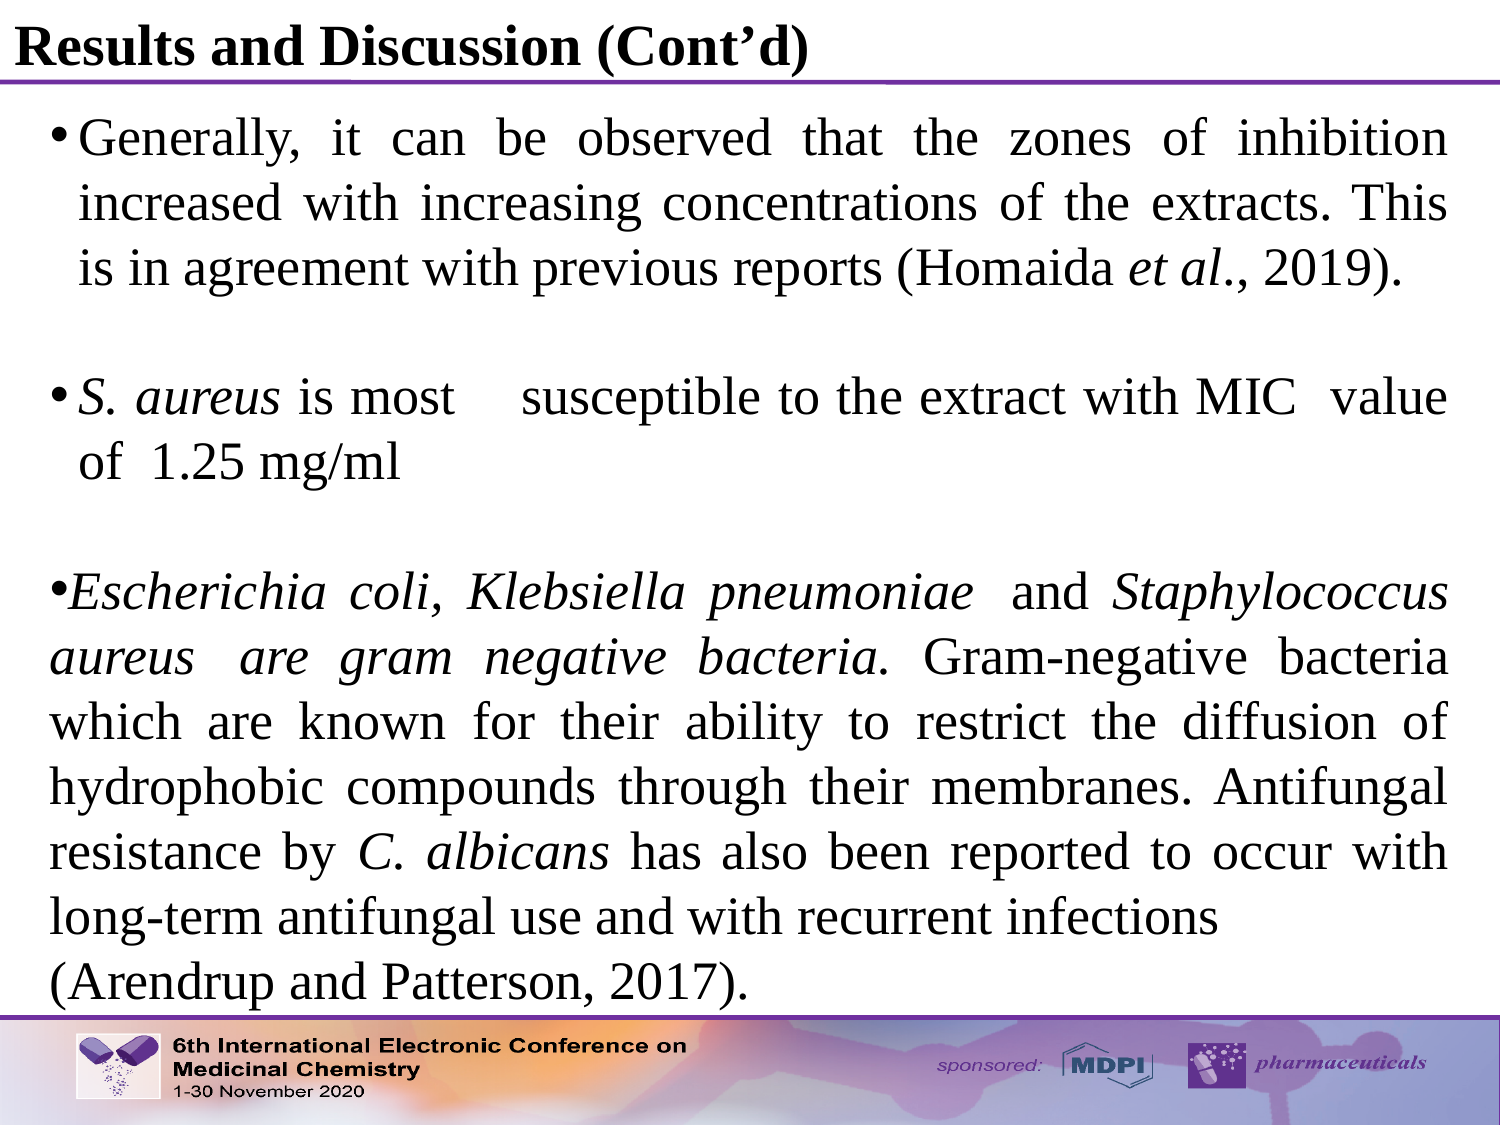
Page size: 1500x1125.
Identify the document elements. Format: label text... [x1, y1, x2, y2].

picture [0, 1019, 1499, 1125]
text_box Generally, it can be observed that the zones of inhibition increased with increasing concentrations of the extracts. This is in agreement with previous reports (Homaida et al., 2019). S. aureus is most susceptible to the extract with MIC value of 1.25 mg/ml Escherichia coli, Klebsiella pneumoniae and Staphylococcus aureus are gram negative bacteria. Gram-negative bacteria which are known for their ability to restrict the diffusion of hydrophobic compounds through their membranes. Antifungal resistance by C. albicans has also been reported to occur with long-term antifungal use and with recurrent infections (Arendrup and Patterson, 2017). [35, 93, 1465, 1015]
text_box Results and Discussion (Cont’d) [0, 0, 1500, 79]
